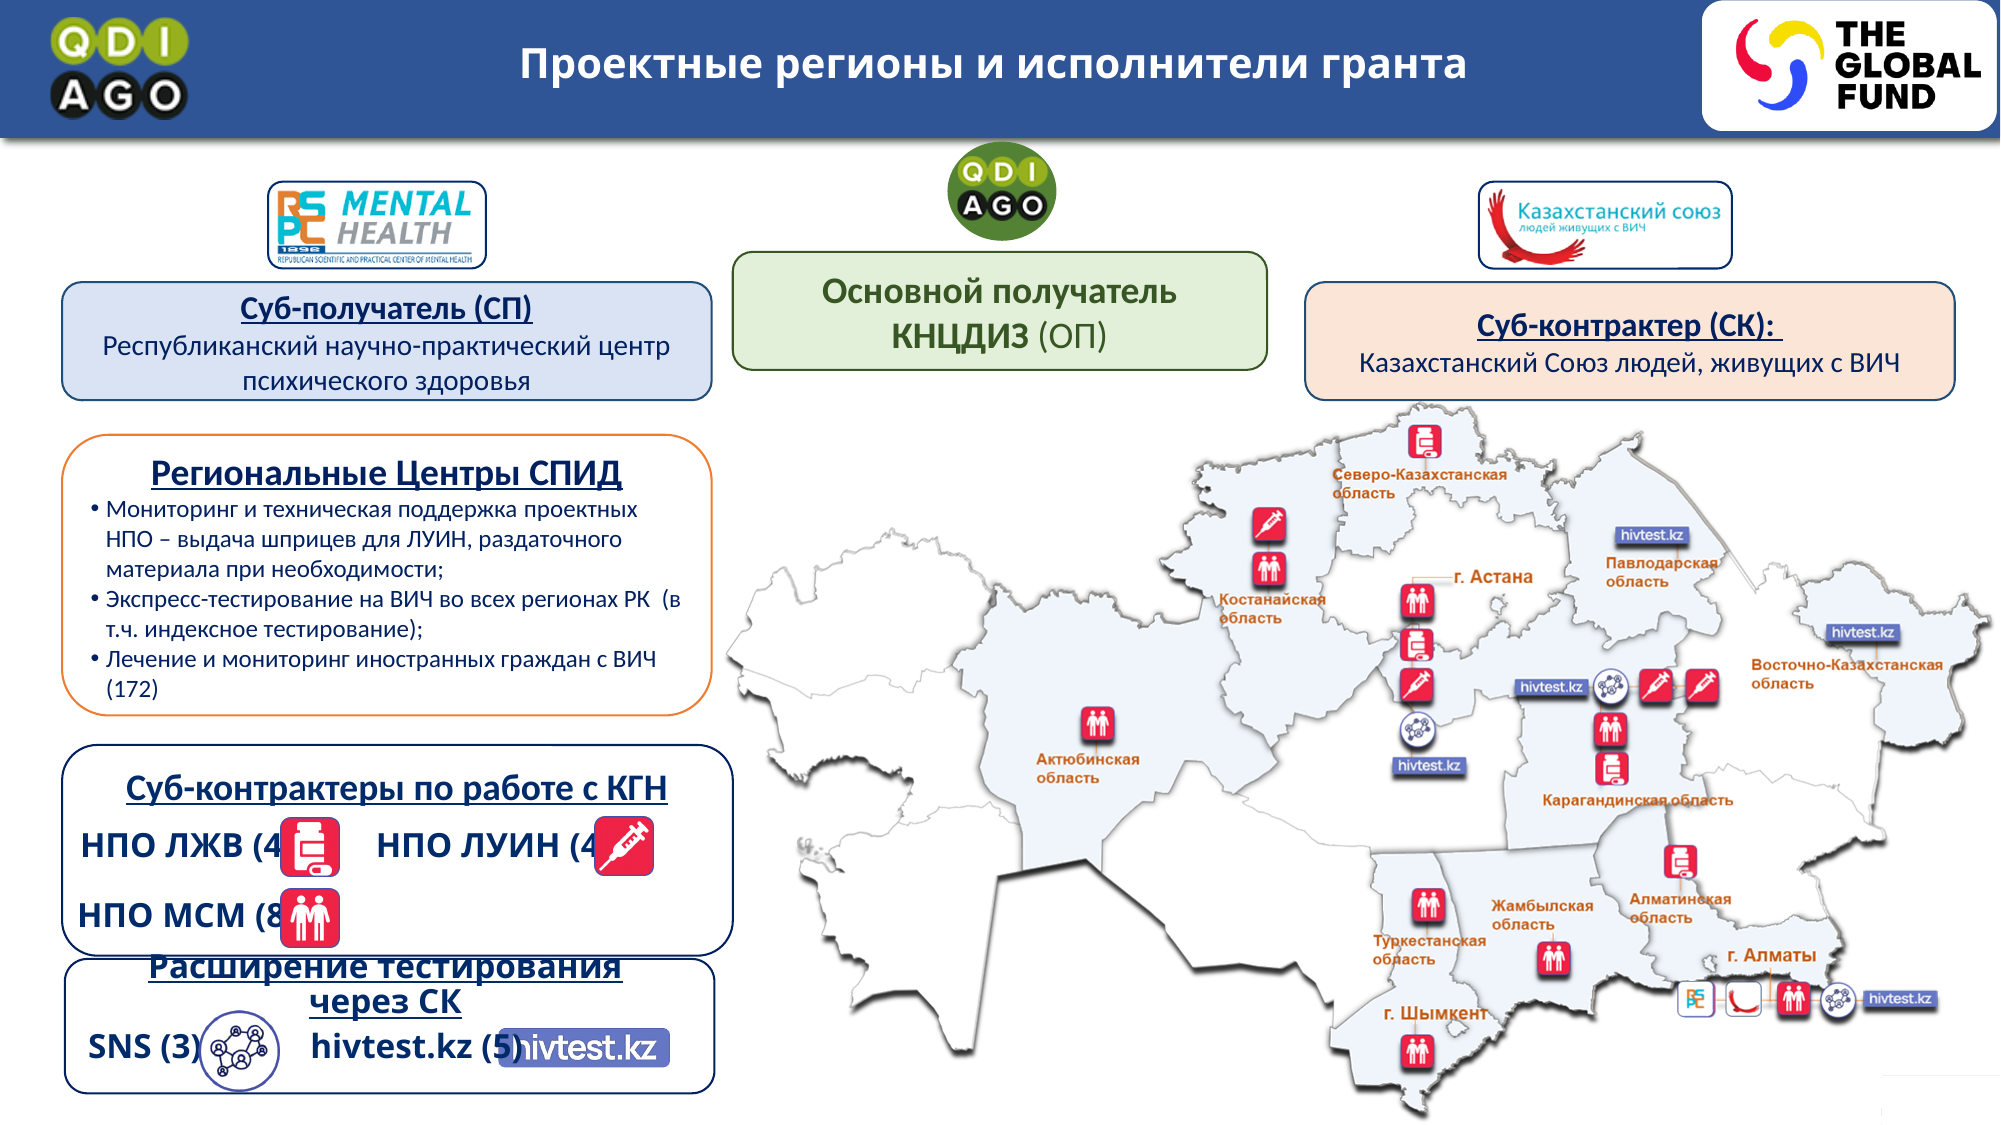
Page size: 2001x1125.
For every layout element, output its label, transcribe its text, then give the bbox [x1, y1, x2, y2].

text_box Расширение тестирования через СК [92, 947, 679, 1023]
text_box Проектные регионы и исполнители гранта [254, 2, 1700, 128]
text_box Суб-получатель (СП) Республиканский научно-практический центр психического здоровья [61, 281, 713, 402]
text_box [1700, 0, 1998, 133]
text_box НПО МСМ (8) [62, 933, 83, 955]
text_box Основной получатель КНЦДИЗ (ОП) [731, 250, 1269, 371]
text_box Суб-контрактеры по работе с КГН [61, 743, 720, 957]
picture [0, 0, 2001, 1125]
picture [50, 17, 205, 121]
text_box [947, 141, 1057, 241]
text_box [0, 0, 2000, 139]
text_box Суб-контрактер (СК): Казахстанский Союз людей, живущих с ВИЧ [1304, 281, 1956, 395]
text_box Региональные Центры СПИД Мониторинг и техническая поддержка проектных НПО – выдача шприцев для ЛУИН, раздаточного материала при необходимости; Экспресс-тестирование на ВИЧ во всех регионах РК (в т.ч. индексное тестирование); Лечение и мониторинг иностранных граждан с ВИЧ (172) [61, 433, 713, 717]
text_box [63, 957, 716, 1095]
